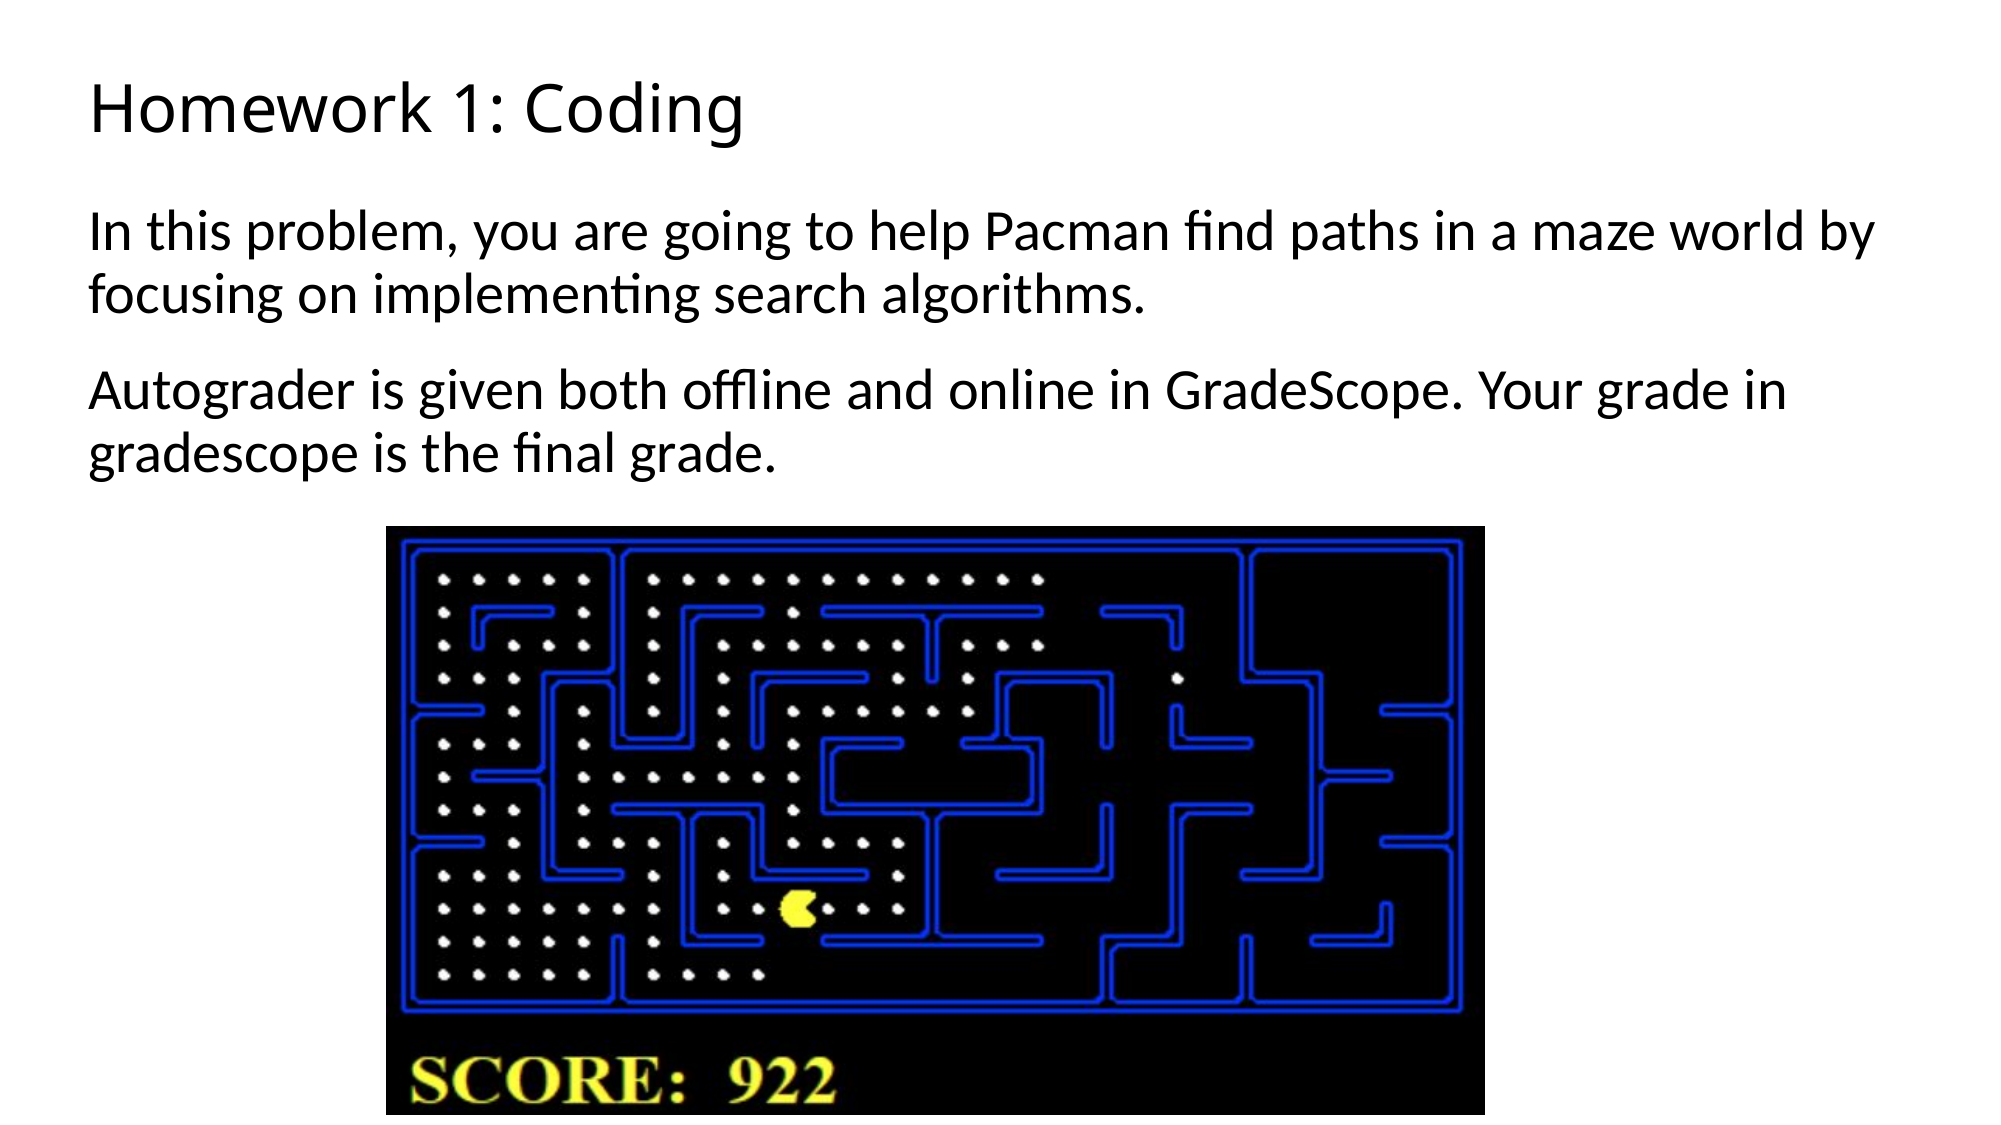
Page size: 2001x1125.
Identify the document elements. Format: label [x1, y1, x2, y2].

picture [386, 526, 1485, 1115]
list [68, 180, 1932, 928]
title [68, 54, 1932, 180]
